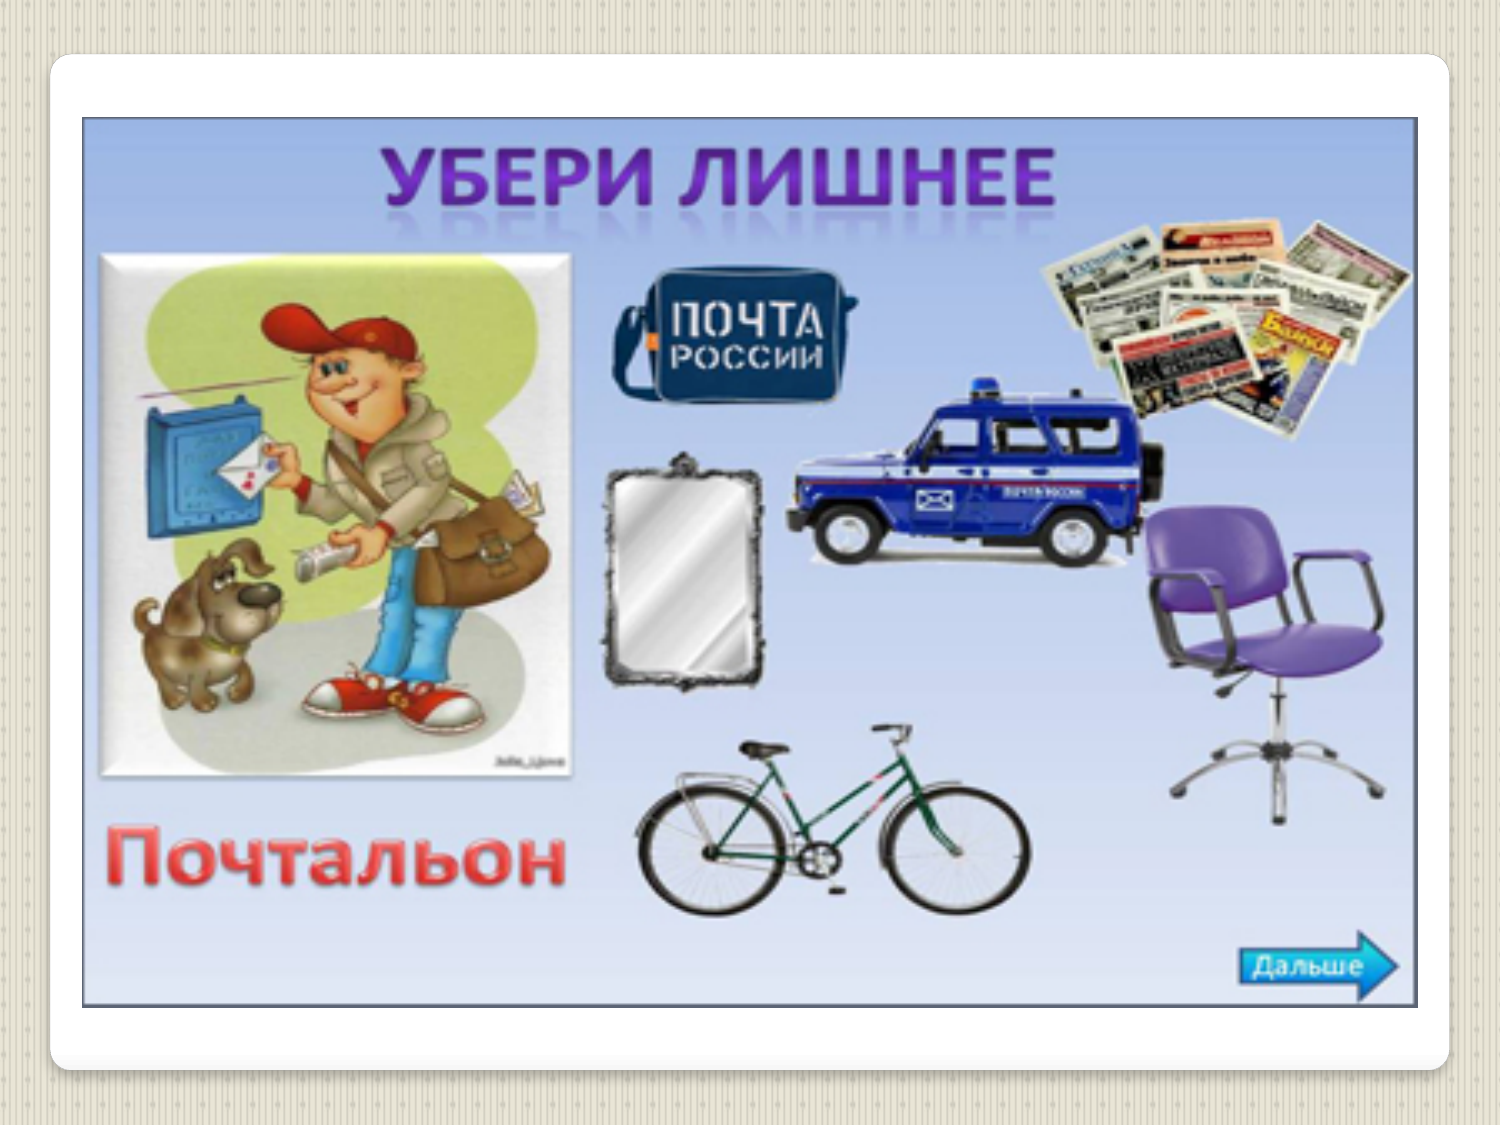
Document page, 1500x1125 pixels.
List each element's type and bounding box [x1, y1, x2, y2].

picture [81, 116, 1419, 1008]
